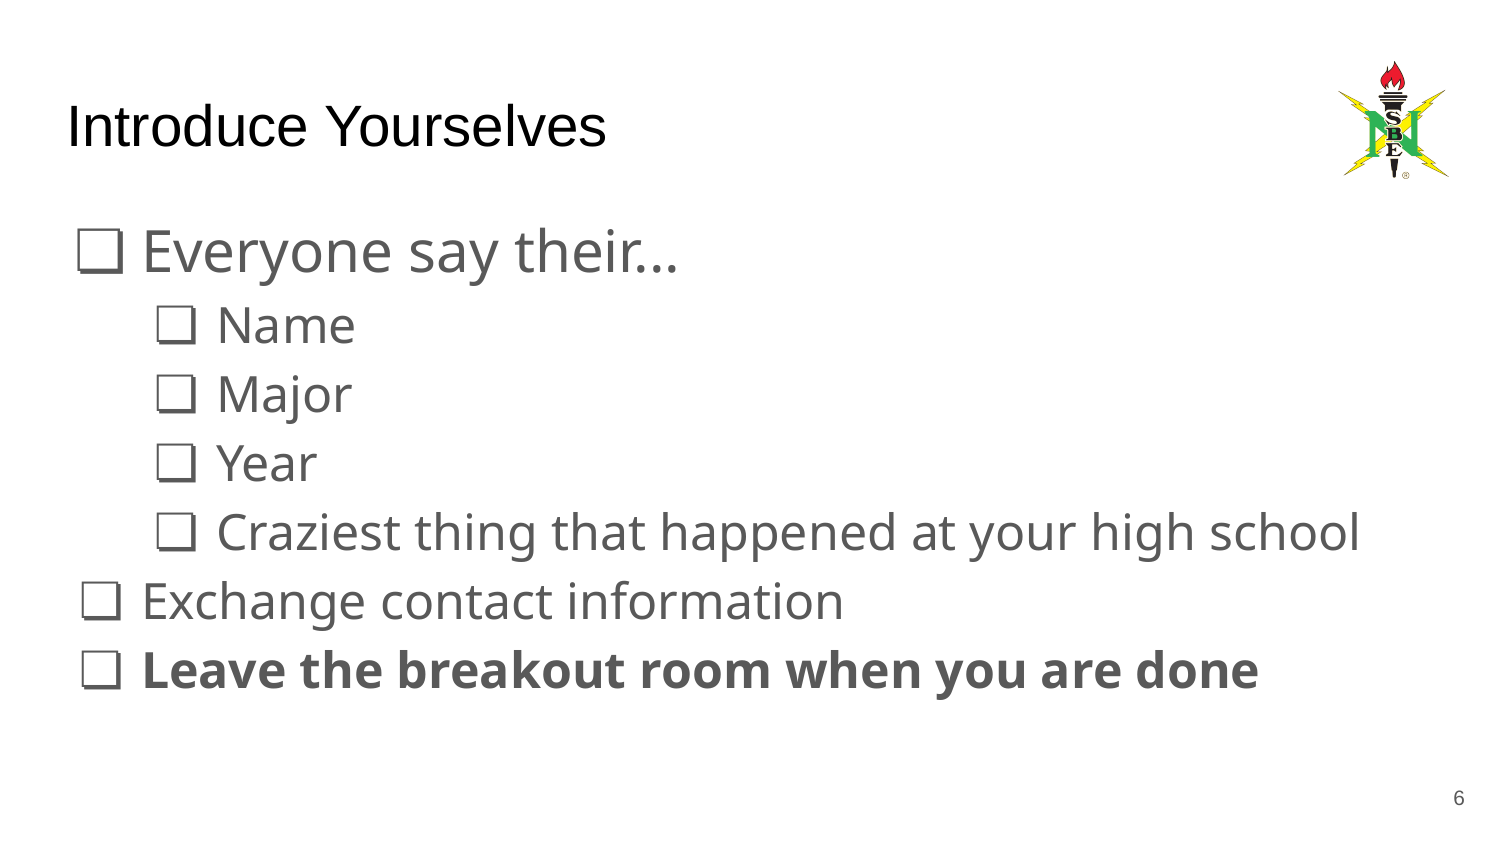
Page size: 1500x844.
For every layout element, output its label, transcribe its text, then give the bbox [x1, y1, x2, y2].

title Introduce Yourselves [51, 72, 1332, 167]
slide_number ‹#› [1389, 764, 1480, 830]
list Everyone say their... Name Major Year Craziest thing that happened at your high school Exchange contact information Leave the breakout room when you are done [51, 189, 1449, 750]
picture [1337, 61, 1450, 179]
